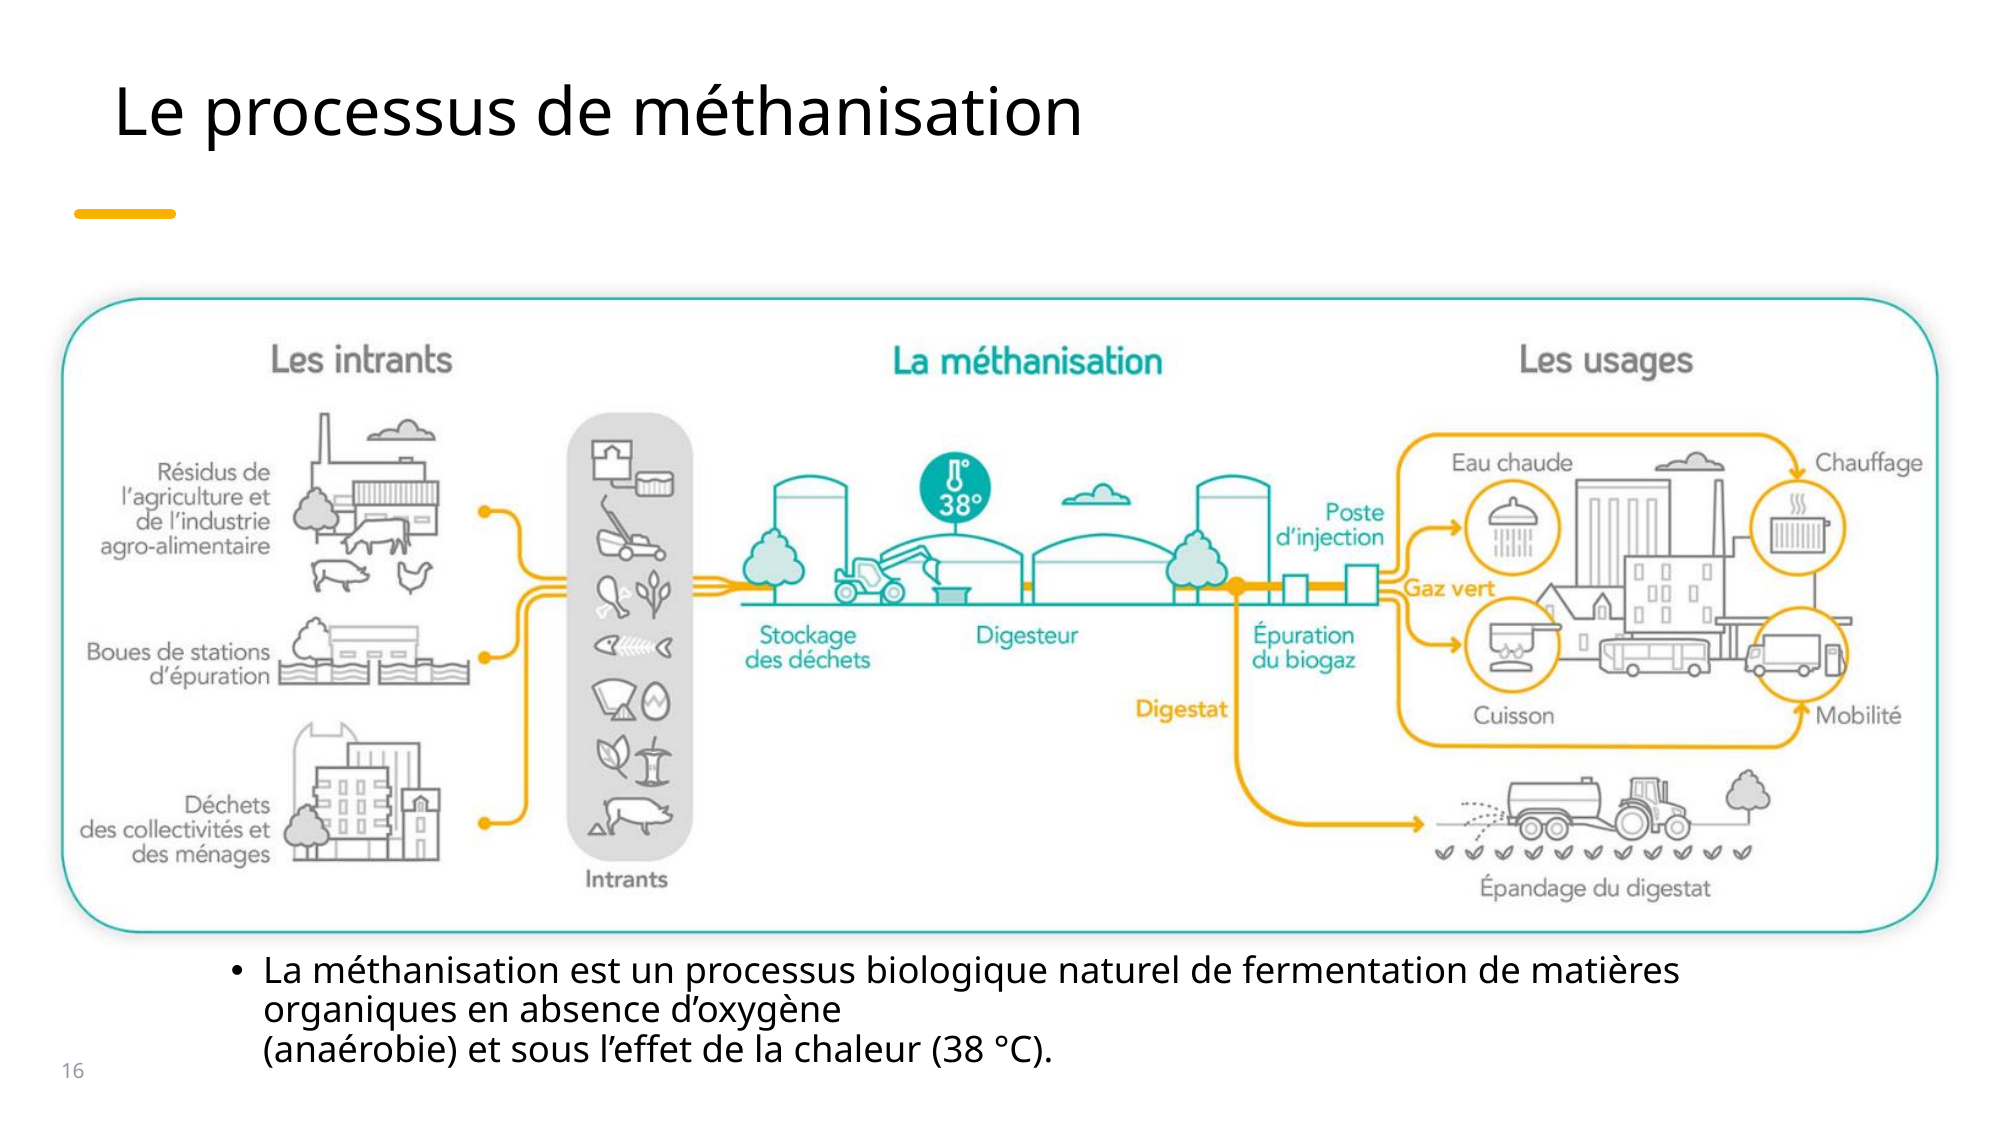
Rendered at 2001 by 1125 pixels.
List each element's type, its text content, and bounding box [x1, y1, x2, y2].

list La méthanisation est un processus biologique naturel de fermentation de matières organiques en absence d’oxygène (anaérobie) et sous l’effet de la chaleur (38 °C). [166, 953, 1886, 1071]
title Le processus de méthanisation [114, 78, 1886, 149]
slide_number 16 [31, 1041, 115, 1102]
picture [41, 278, 1959, 953]
